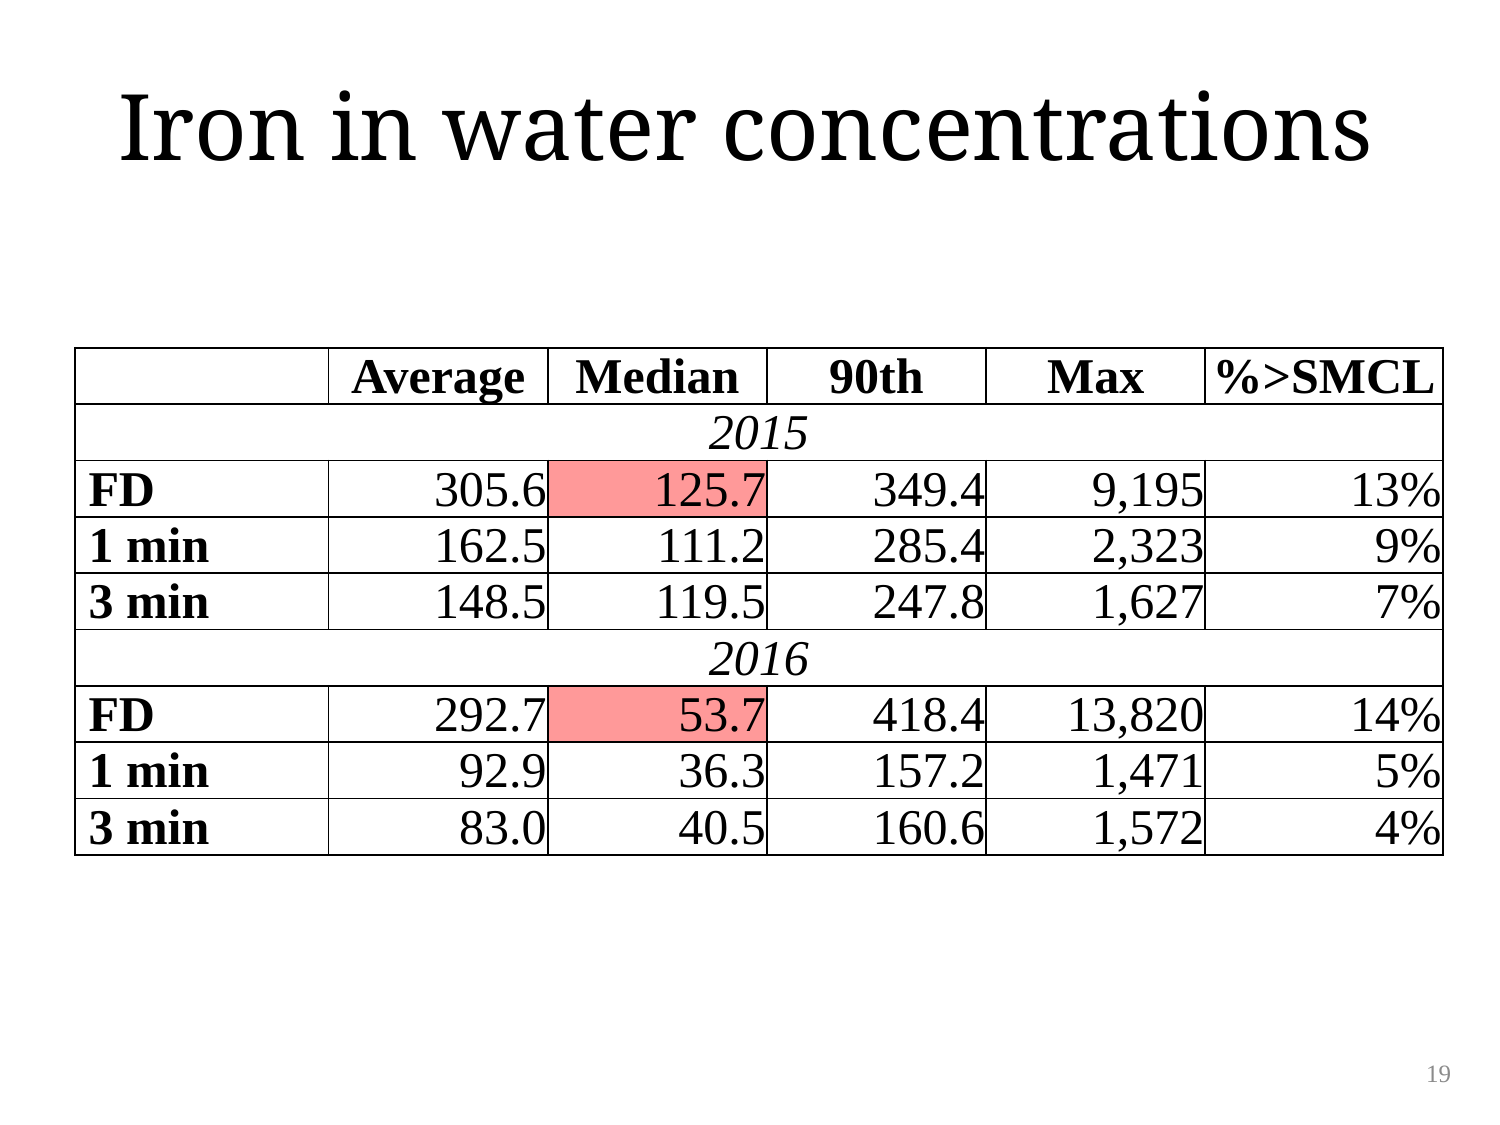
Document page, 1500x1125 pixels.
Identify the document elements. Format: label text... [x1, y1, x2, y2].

table_cell 119.5 [549, 574, 766, 629]
table_cell FD [76, 461, 328, 516]
table_cell 125.7 [549, 461, 766, 516]
table_cell 92.9 [329, 743, 547, 798]
table_cell 3 min [76, 799, 328, 854]
table_cell 4% [1206, 799, 1442, 854]
table_cell 3 min [76, 574, 328, 629]
table_cell 157.2 [768, 743, 985, 798]
table_cell 1 min [76, 518, 328, 572]
slide_number 19 [1059, 1042, 1466, 1103]
table_cell 160.6 [768, 799, 985, 854]
table_cell 111.2 [549, 518, 766, 572]
table_header %>SMCL [1206, 349, 1442, 403]
table_header Average [329, 349, 547, 403]
table_cell 83.0 [329, 799, 547, 854]
table_cell 1,627 [987, 574, 1204, 629]
table_cell 5% [1206, 743, 1442, 798]
table_cell 7% [1206, 574, 1442, 629]
table_cell 13% [1206, 461, 1442, 516]
table_cell 292.7 [329, 687, 547, 741]
table_cell 148.5 [329, 574, 547, 629]
table_header [76, 349, 328, 403]
table_cell 36.3 [549, 743, 766, 798]
table_cell 418.4 [768, 687, 985, 741]
table_cell 53.7 [549, 687, 766, 741]
table_cell 1 min [76, 743, 328, 798]
table_cell 9% [1206, 518, 1442, 572]
table_header 90th [768, 349, 985, 403]
table_header Max [987, 349, 1204, 403]
table_cell 1,572 [987, 799, 1204, 854]
table_cell 247.8 [768, 574, 985, 629]
table_cell 349.4 [768, 461, 985, 516]
table_cell 9,195 [987, 461, 1204, 516]
table_header Median [549, 349, 766, 403]
table_cell 162.5 [329, 518, 547, 572]
table_cell 1,471 [987, 743, 1204, 798]
table_cell FD [76, 687, 328, 741]
table_cell 13,820 [987, 687, 1204, 741]
table_cell 2015 [76, 405, 1442, 460]
table_cell 14% [1206, 687, 1442, 741]
table_cell 2,323 [987, 518, 1204, 572]
table_cell 40.5 [549, 799, 766, 854]
table_cell 305.6 [329, 461, 547, 516]
table_cell 2016 [76, 630, 1442, 685]
title Iron in water concentrations [103, 59, 1397, 203]
table_cell 285.4 [768, 518, 985, 572]
